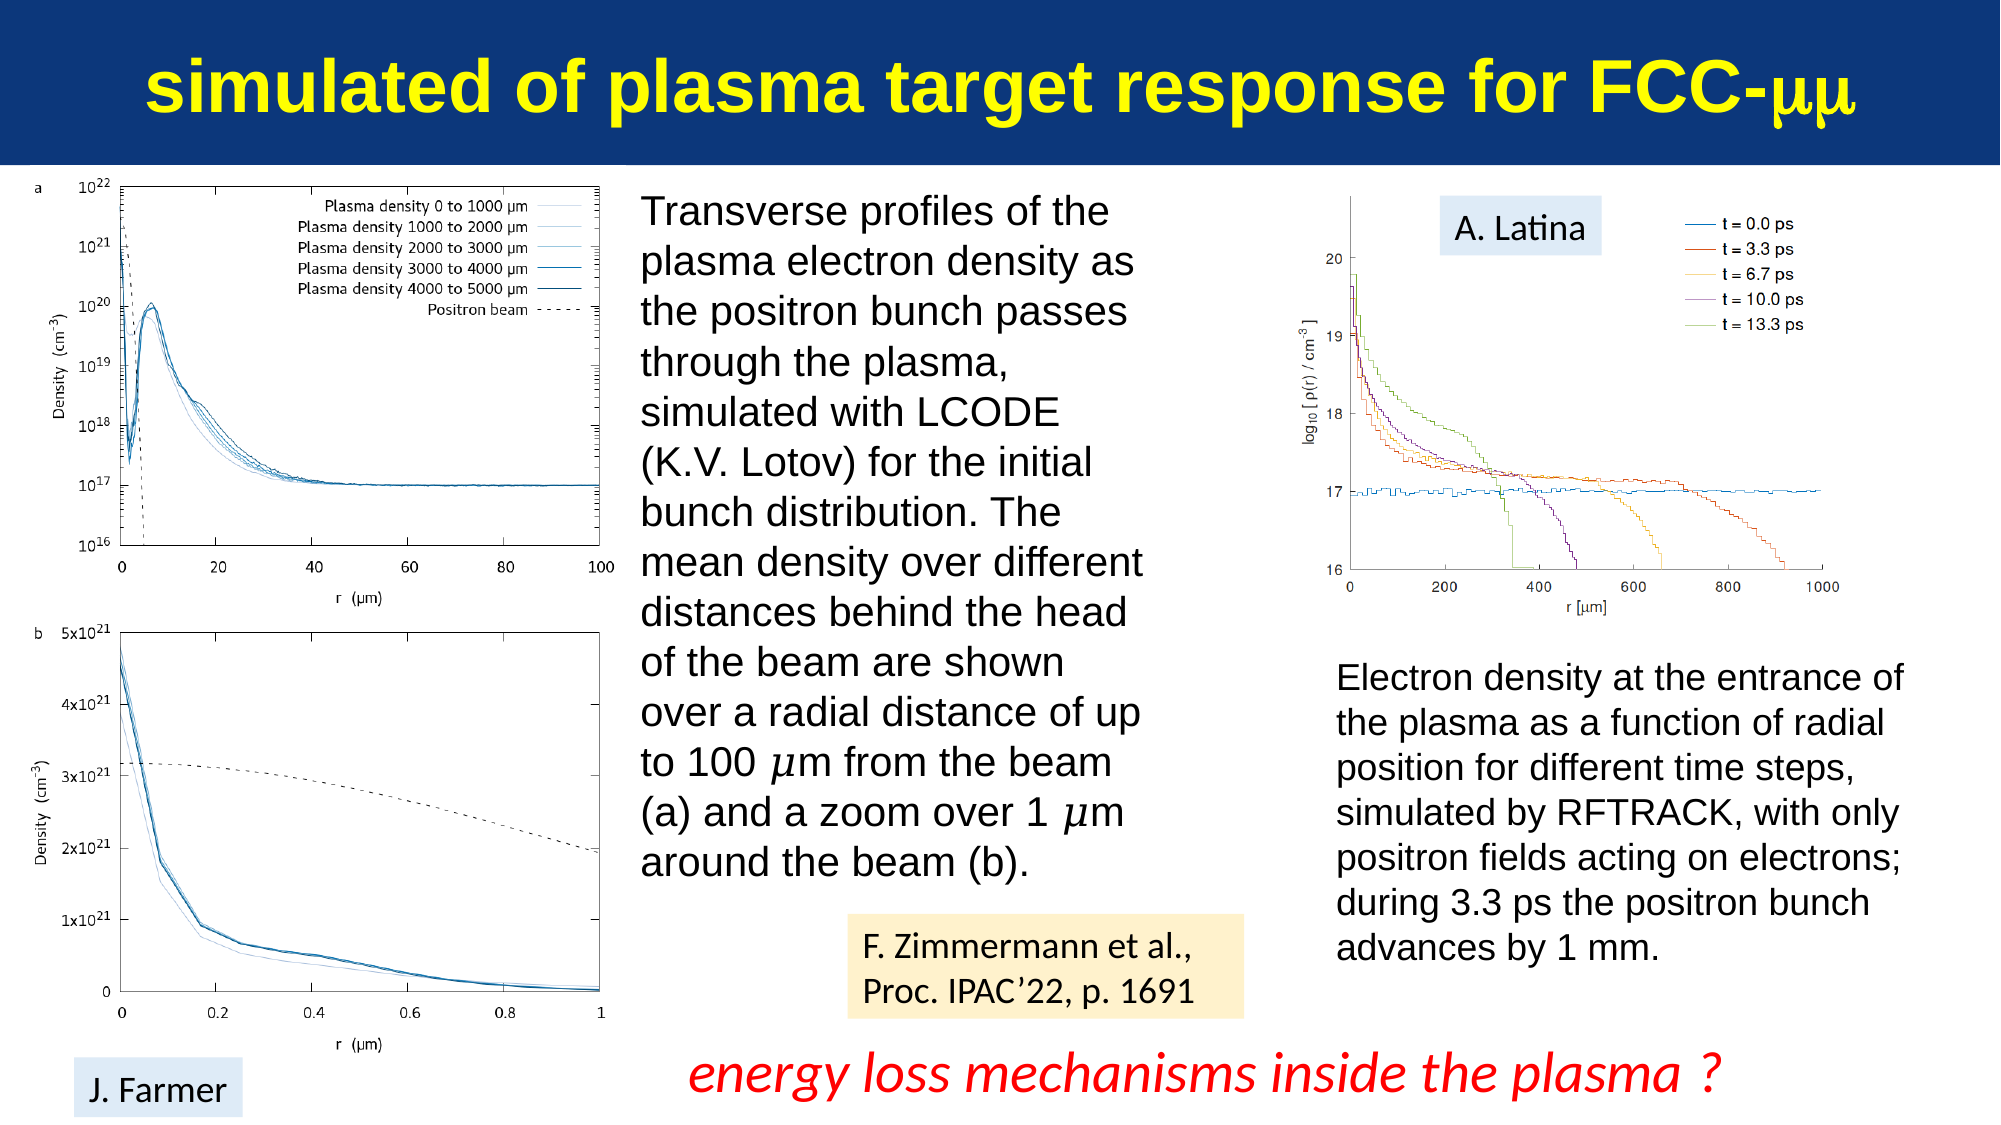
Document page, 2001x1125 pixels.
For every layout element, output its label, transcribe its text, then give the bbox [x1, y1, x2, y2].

picture [30, 165, 626, 1058]
text_box energy loss mechanisms inside the plasma ? [673, 1027, 1739, 1112]
text_box J. Farmer [74, 1058, 243, 1118]
text_box simulated of plasma target response for FCC-mm [0, 0, 2000, 166]
text_box F. Zimmermann et al., Proc. IPAC’22, p. 1691 [847, 913, 1245, 1019]
text_box Electron density at the entrance of the plasma as a function of radial position for different time steps, simulated by RFTRACK, with only positron fields acting on electrons; during 3.3 ps the positron bunch advances by 1 mm. [1321, 645, 1970, 976]
picture [1297, 195, 1840, 616]
text_box Transverse profiles of the plasma electron density as the positron bunch passes through the plasma, simulated with LCODE (K.V. Lotov) for the initial bunch distribution. The mean density over different distances behind the head of the beam are shown over a radial distance of up to 100 𝜇m from the beam (a) and a zoom over 1 𝜇m around the beam (b). [626, 176, 1167, 892]
